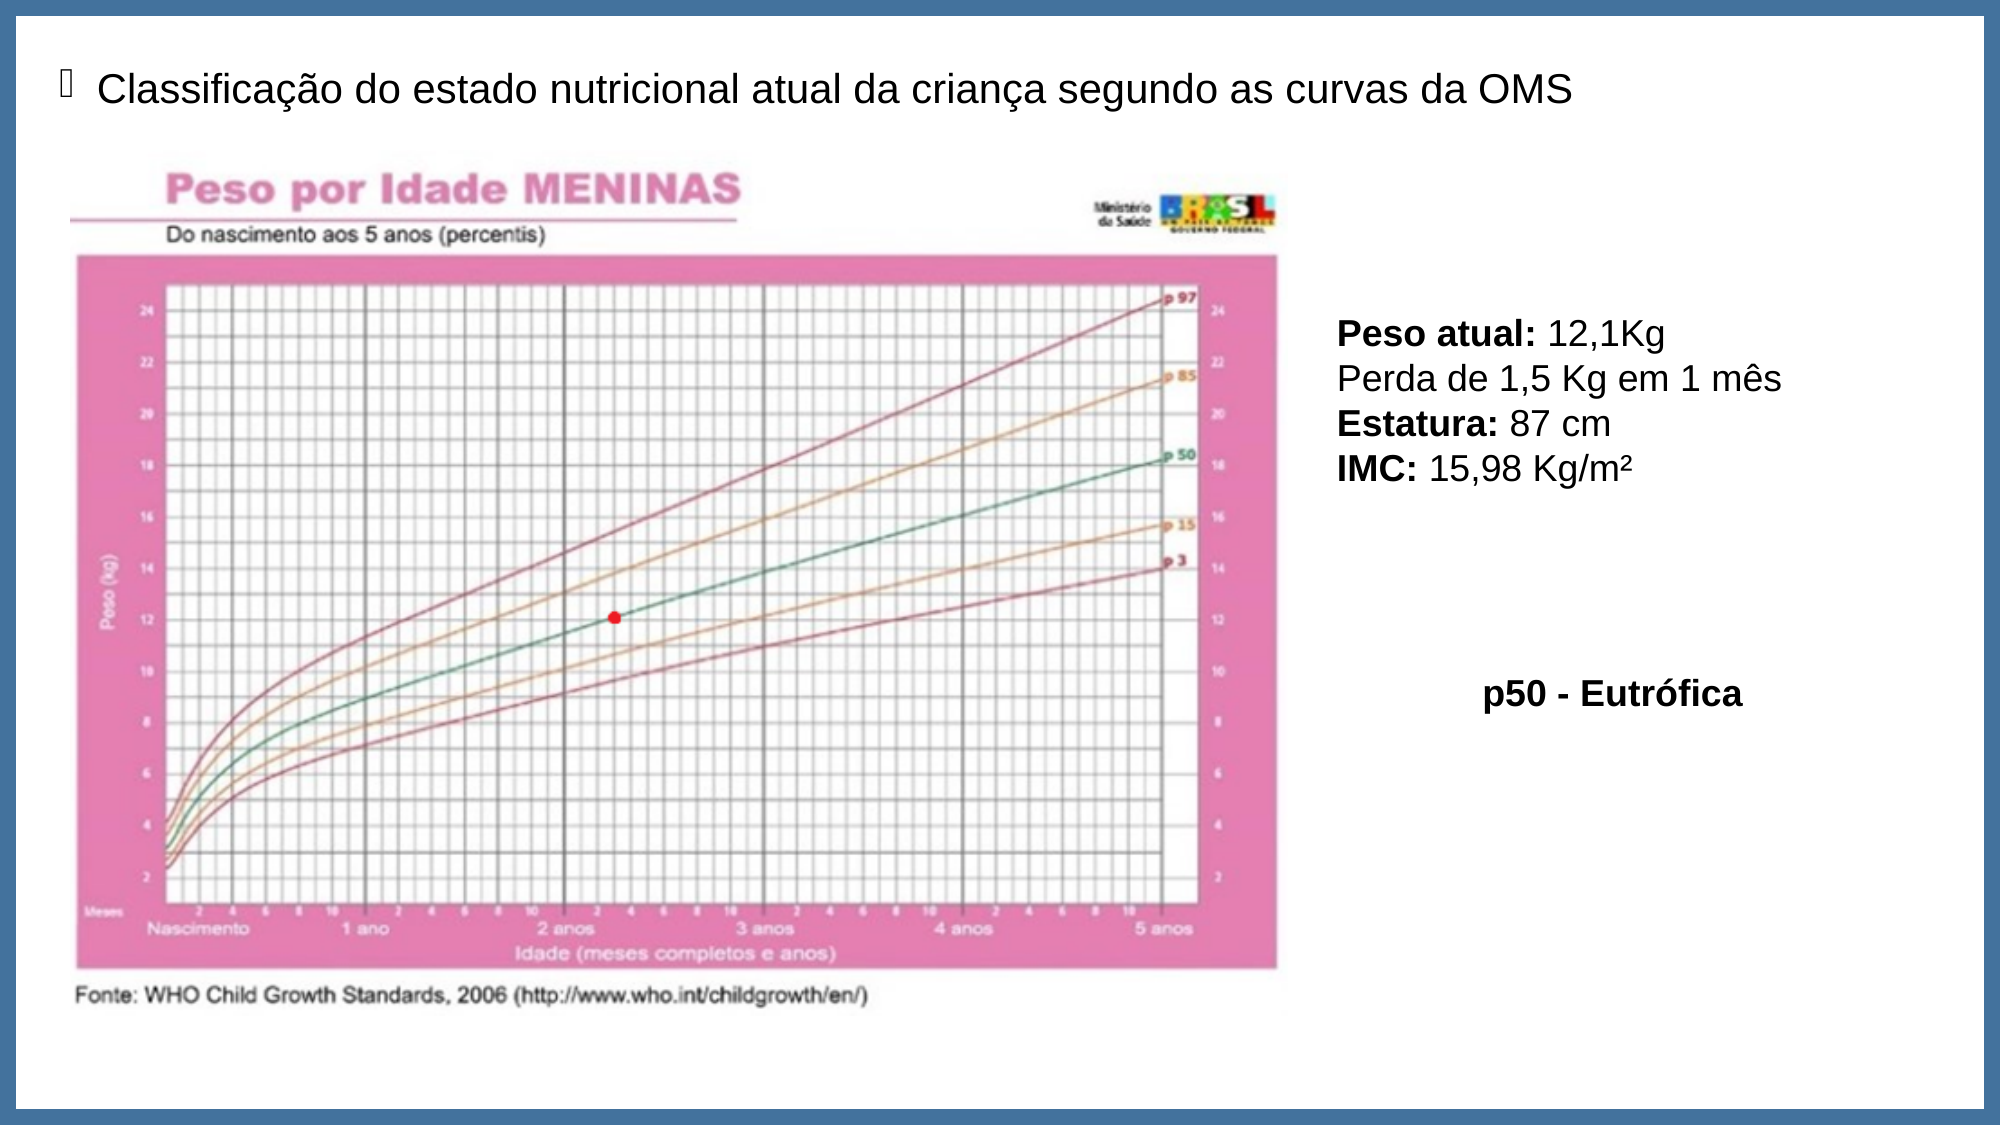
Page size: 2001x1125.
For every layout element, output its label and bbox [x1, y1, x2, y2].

text_box [0, 0, 2000, 1125]
picture [70, 150, 1288, 1016]
